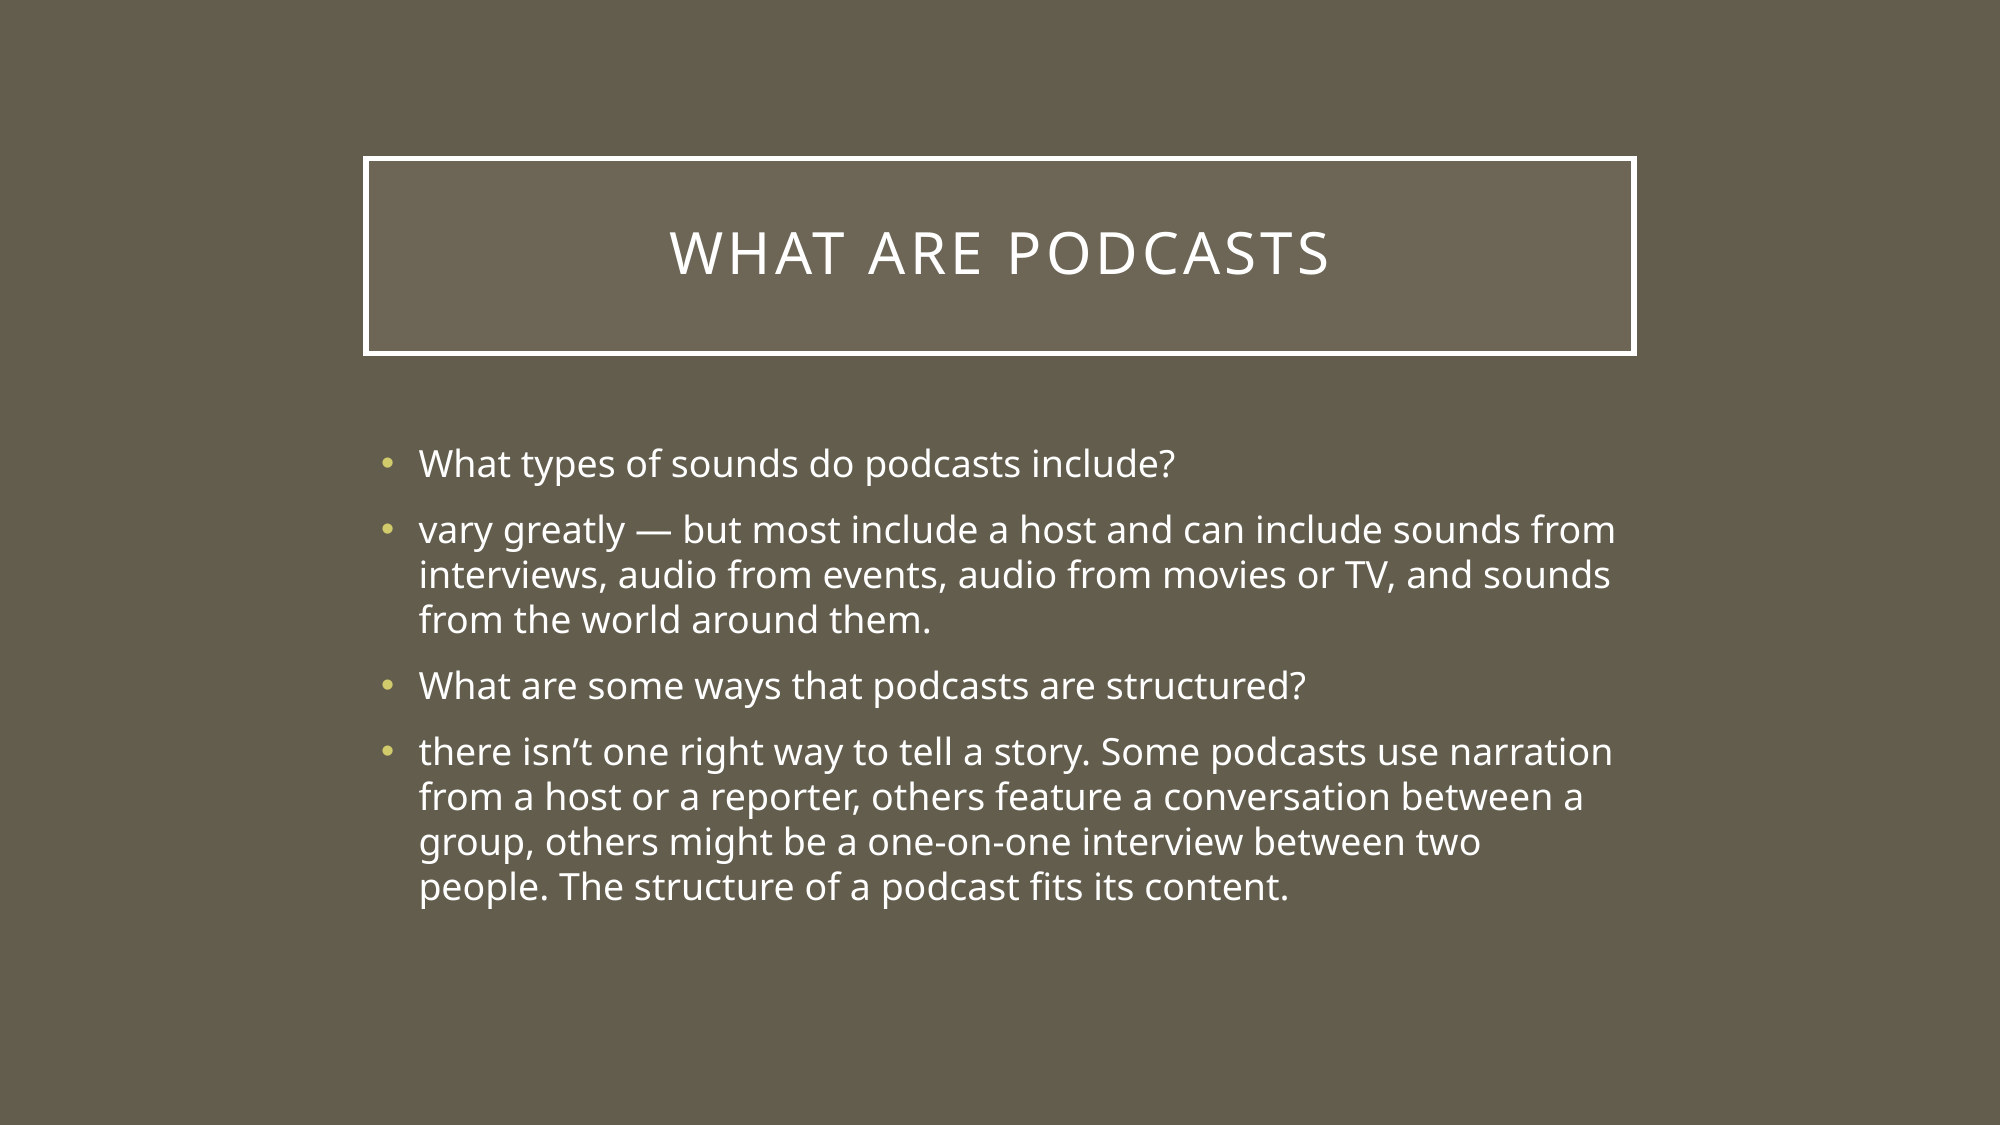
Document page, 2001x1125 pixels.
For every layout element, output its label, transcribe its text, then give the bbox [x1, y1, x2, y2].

title What are podcasts [363, 156, 1637, 356]
list What types of sounds do podcasts include? vary greatly — but most include a host and can include sounds from interviews, audio from events, audio from movies or TV, and sounds from the world around them. What are some ways that podcasts are structured? there isn’t one right way to tell a story. Some podcasts use narration from a host or a reporter, others feature a conversation between a group, others might be a one-on-one interview between two people. The structure of a podcast fits its content. [366, 432, 1634, 942]
